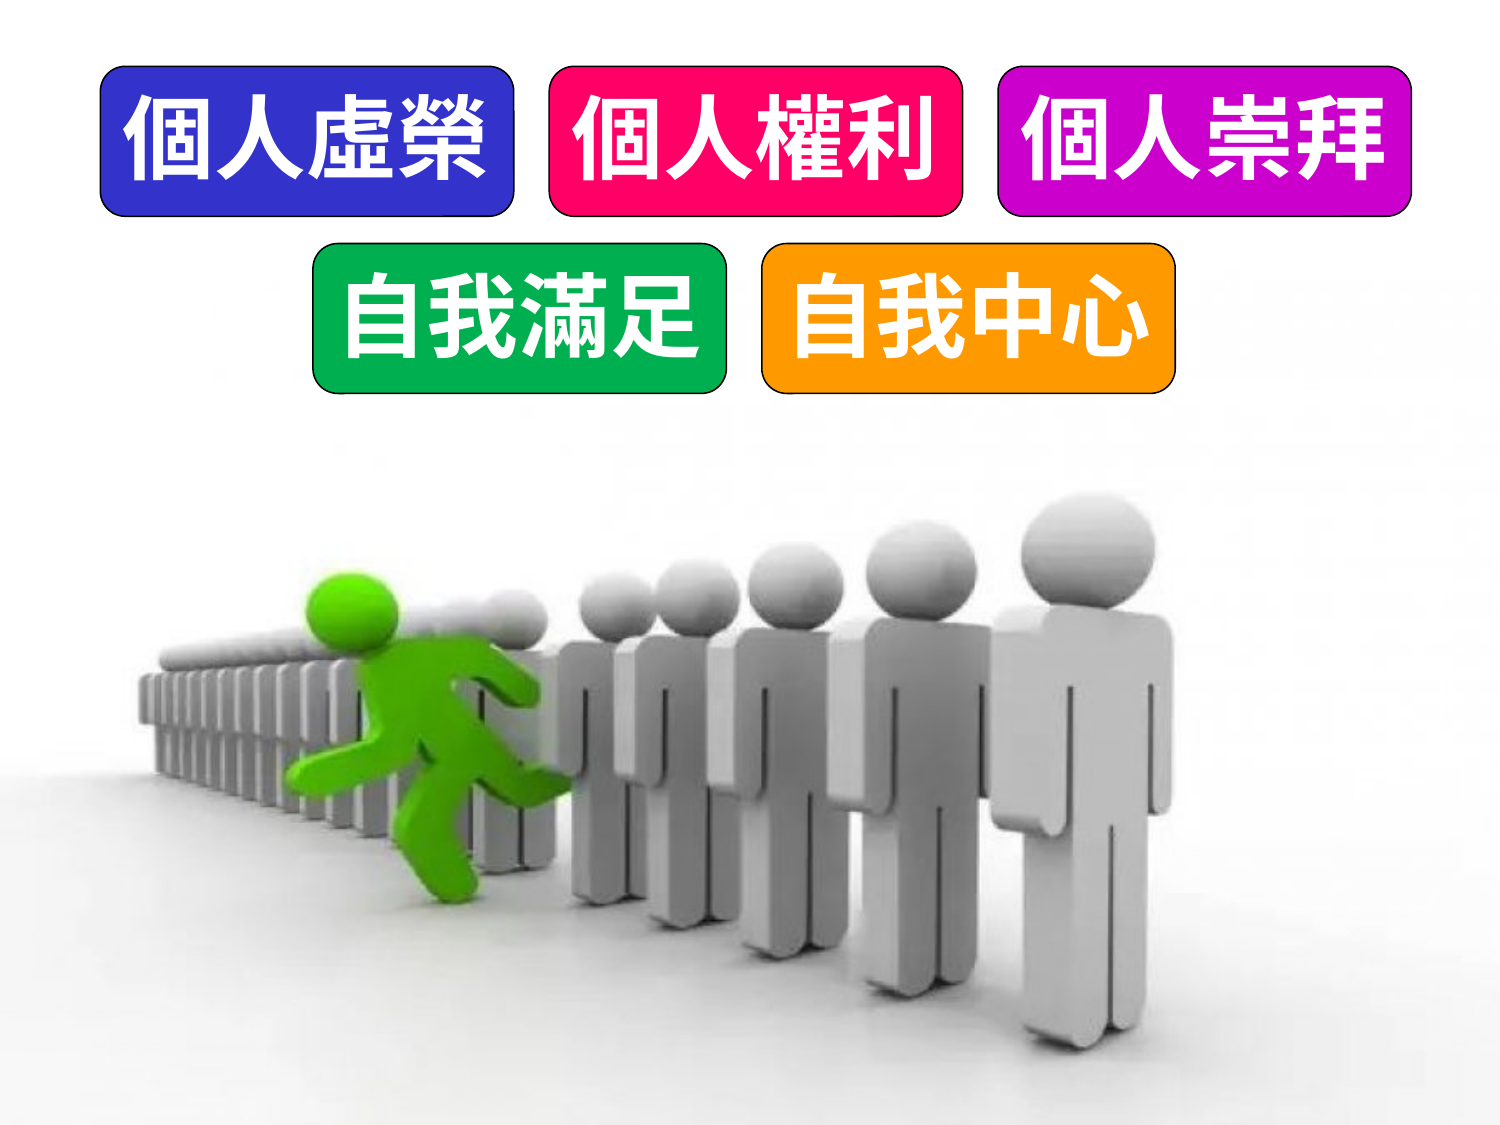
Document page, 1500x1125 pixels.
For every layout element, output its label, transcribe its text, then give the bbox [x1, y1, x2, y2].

text_box 個人虛榮 [100, 66, 514, 217]
text_box 個人權利 [549, 66, 963, 217]
text_box 個人崇拜 [998, 66, 1412, 217]
picture [0, 243, 1500, 1125]
